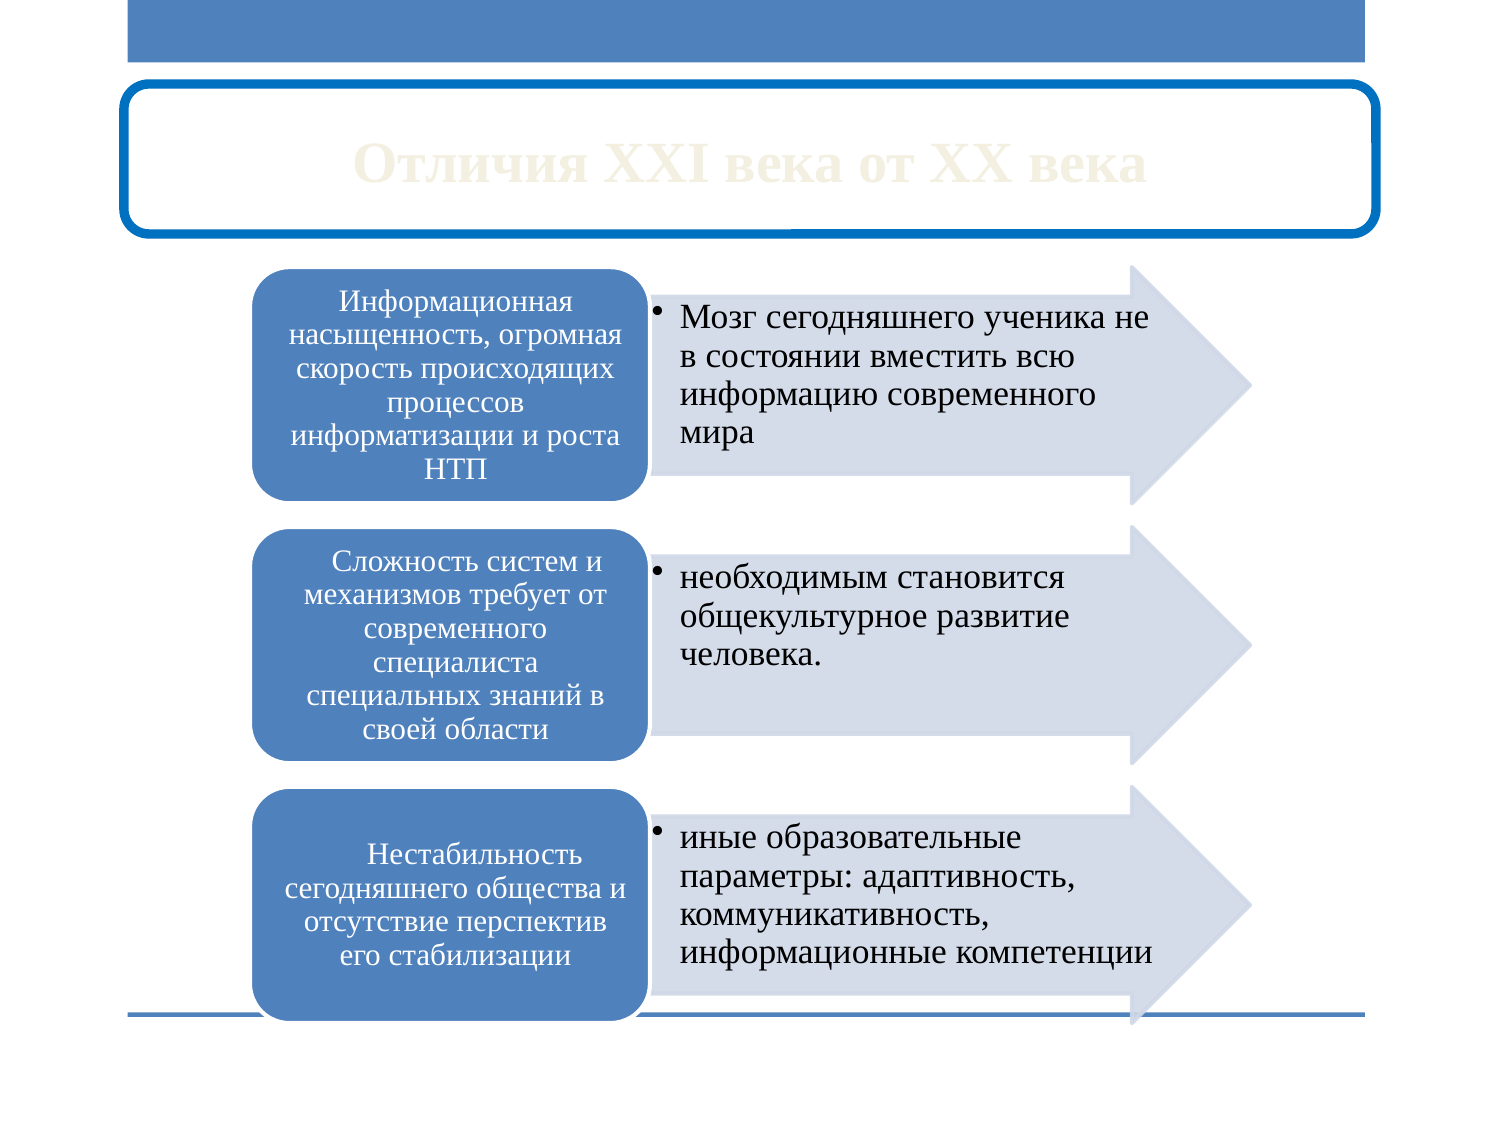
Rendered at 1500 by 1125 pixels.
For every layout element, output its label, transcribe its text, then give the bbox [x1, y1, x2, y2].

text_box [249, 266, 1251, 1024]
text_box Отличия XXI века от XX века [121, 81, 1379, 237]
